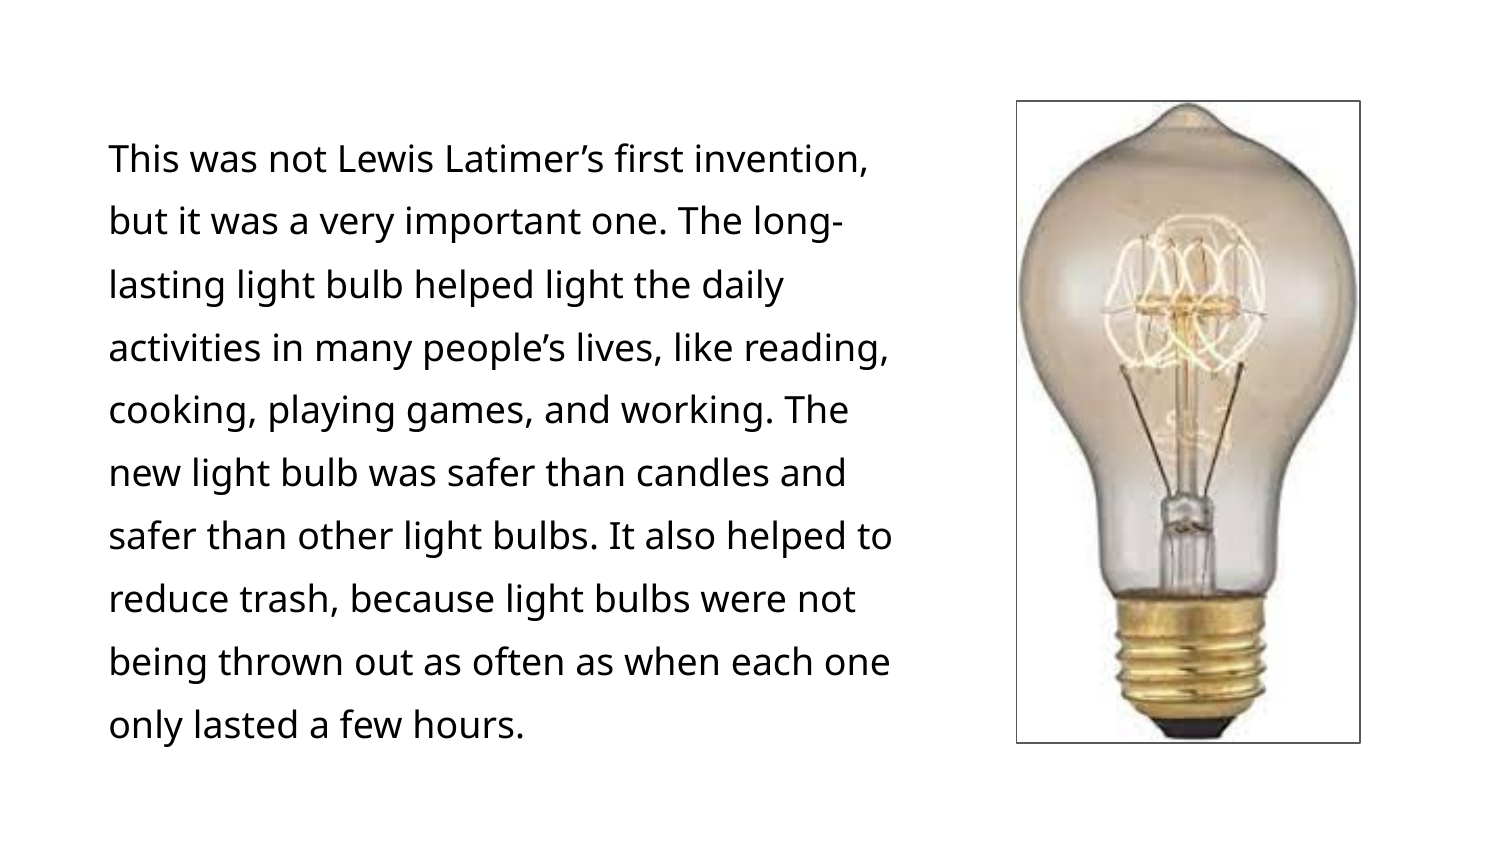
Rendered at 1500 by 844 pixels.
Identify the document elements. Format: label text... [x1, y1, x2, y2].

picture [1017, 101, 1360, 743]
list This was not Lewis Latimer’s first invention, but it was a very important one. The long-lasting light bulb helped light the daily activities in many people’s lives, like reading, cooking, playing games, and working. The new light bulb was safer than candles and safer than other light bulbs. It also helped to reduce trash, because light bulbs were not being thrown out as often as when each one only lasted a few hours. [93, 101, 925, 742]
